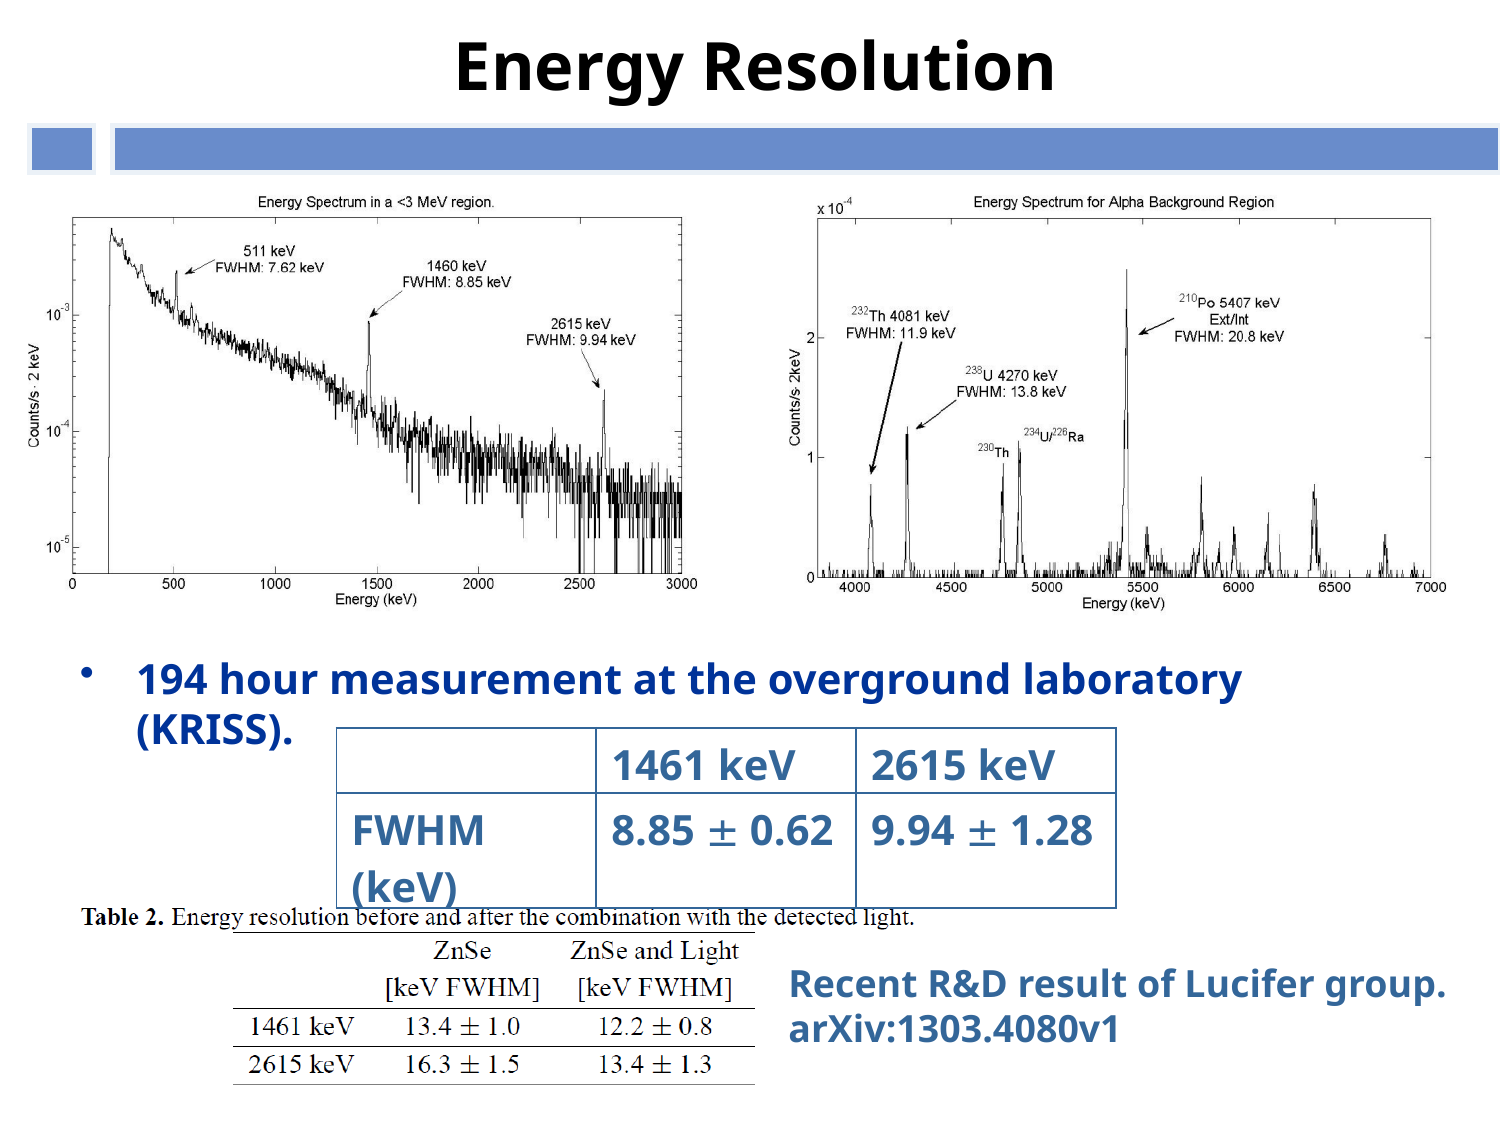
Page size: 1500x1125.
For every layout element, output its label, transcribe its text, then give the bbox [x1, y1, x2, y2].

list 194 hour measurement at the overground laboratory (KRISS). [64, 645, 1424, 752]
table_cell FWHM (keV) [337, 794, 595, 895]
table_cell 8.85  0.62 [597, 794, 855, 895]
text_box Recent R&D result of Lucifer group. arXiv:1303.4080v1 [938, 952, 1477, 1057]
table_cell 9.94  1.28 [857, 794, 1115, 907]
table_header 2615 keV [857, 729, 1115, 792]
table_header 1461 keV [597, 729, 855, 792]
picture [64, 896, 934, 1095]
table_header [337, 729, 595, 792]
title Energy Resolution [76, 27, 1436, 115]
picture [0, 184, 1500, 625]
